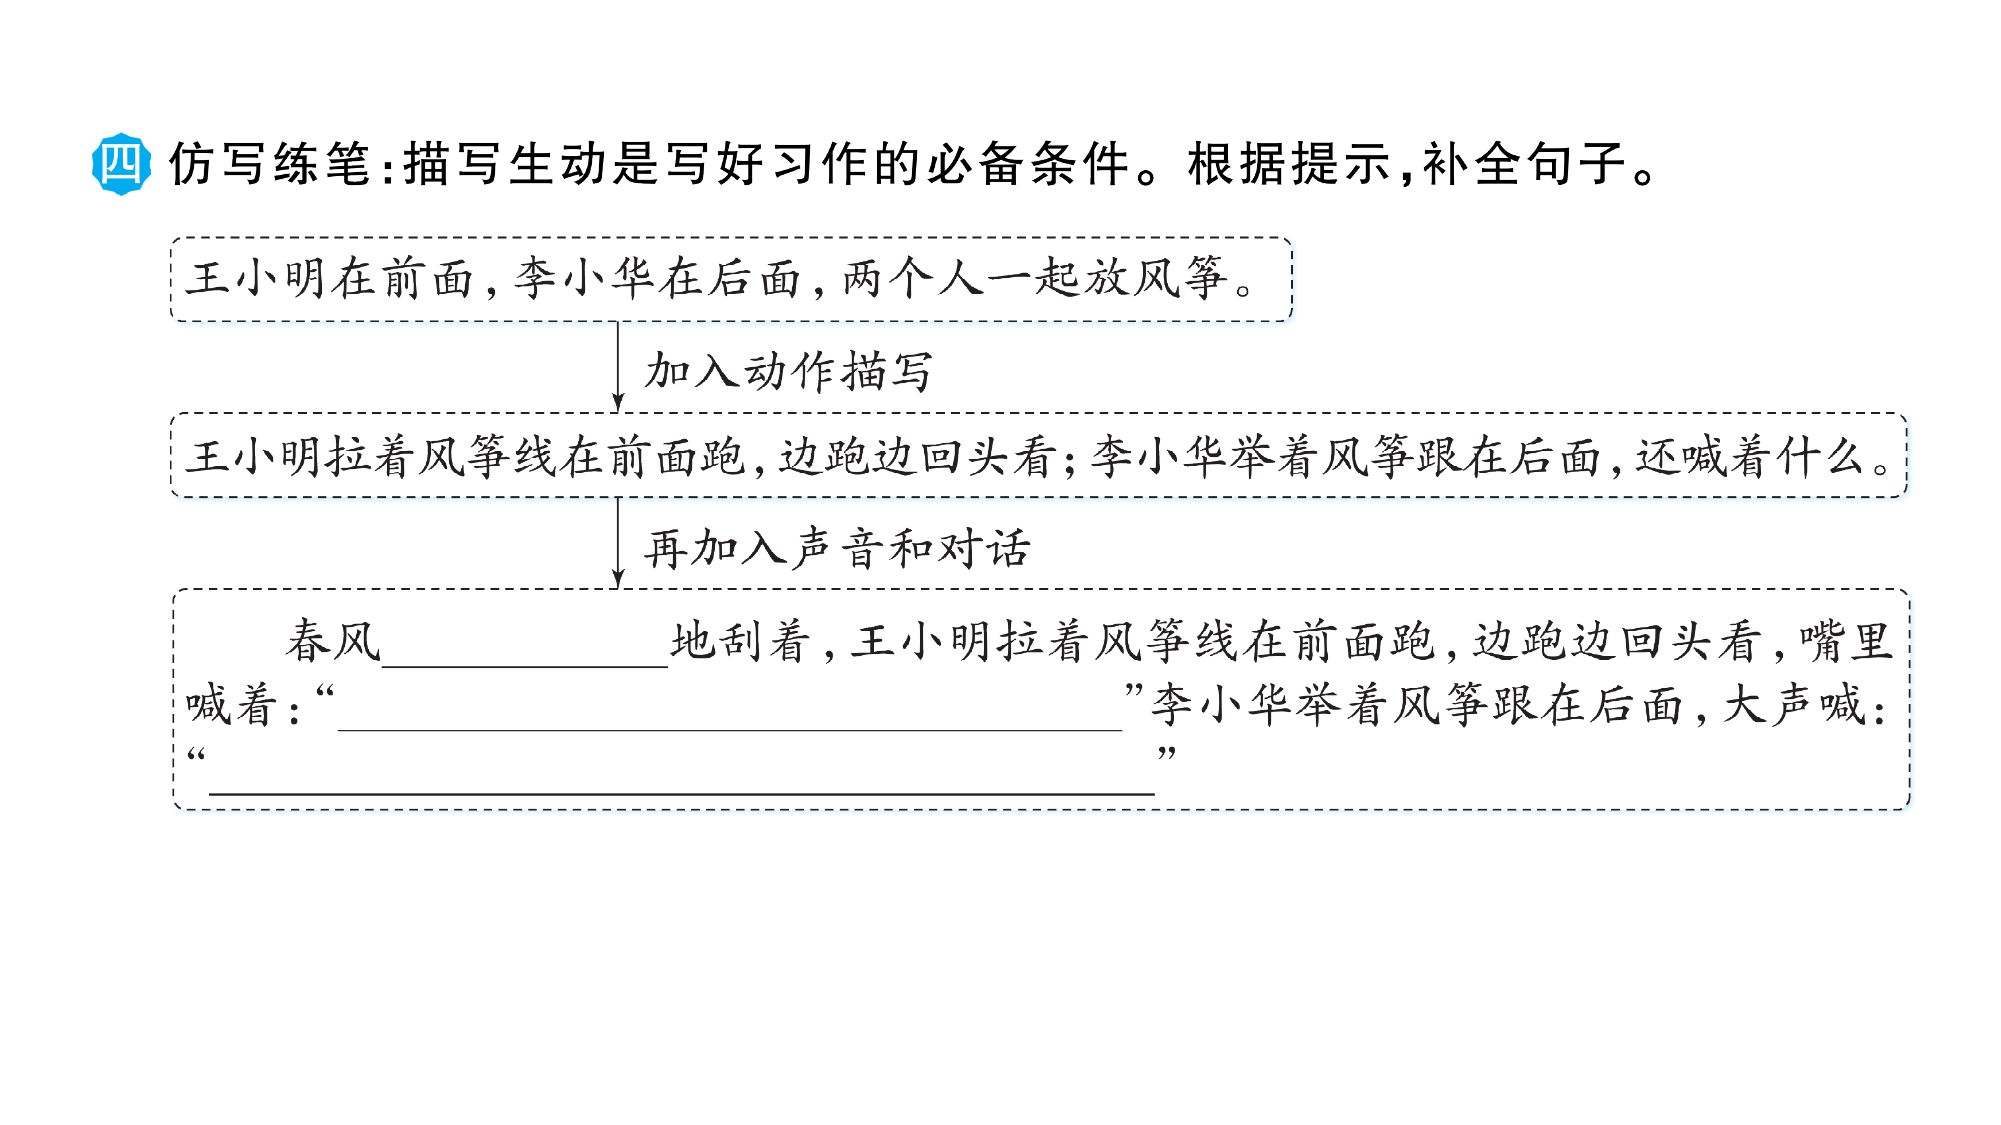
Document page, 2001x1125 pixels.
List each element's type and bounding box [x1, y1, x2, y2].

picture [88, 118, 1979, 821]
